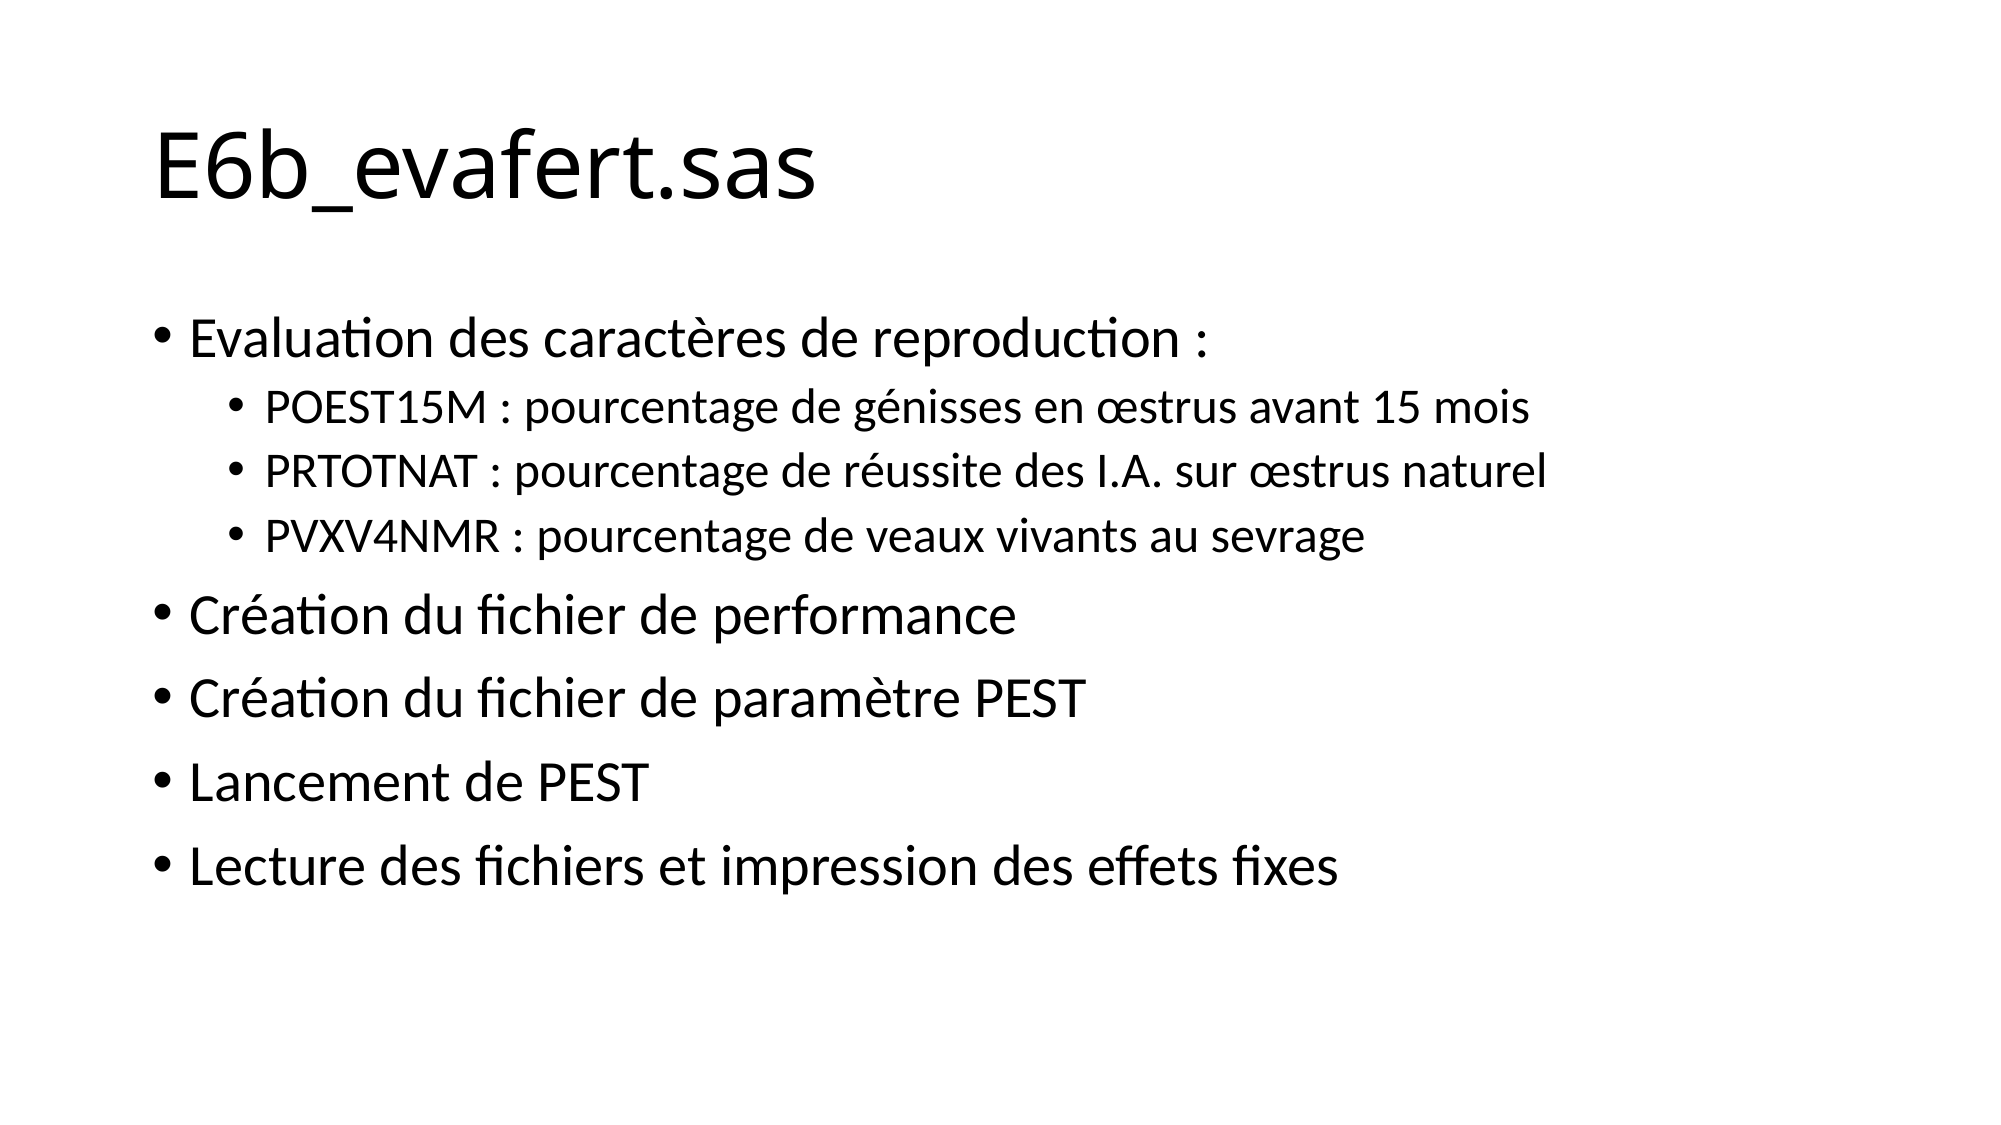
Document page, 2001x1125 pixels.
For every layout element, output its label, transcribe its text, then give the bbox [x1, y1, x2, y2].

list Evaluation des caractères de reproduction : POEST15M : pourcentage de génisses en œstrus avant 15 mois PRTOTNAT : pourcentage de réussite des I.A. sur œstrus naturel PVXV4NMR : pourcentage de veaux vivants au sevrage Création du fichier de performance Création du fichier de paramètre PEST Lancement de PEST Lecture des fichiers et impression des effets fixes [137, 299, 1863, 1014]
title E6b_evafert.sas [137, 59, 1863, 278]
